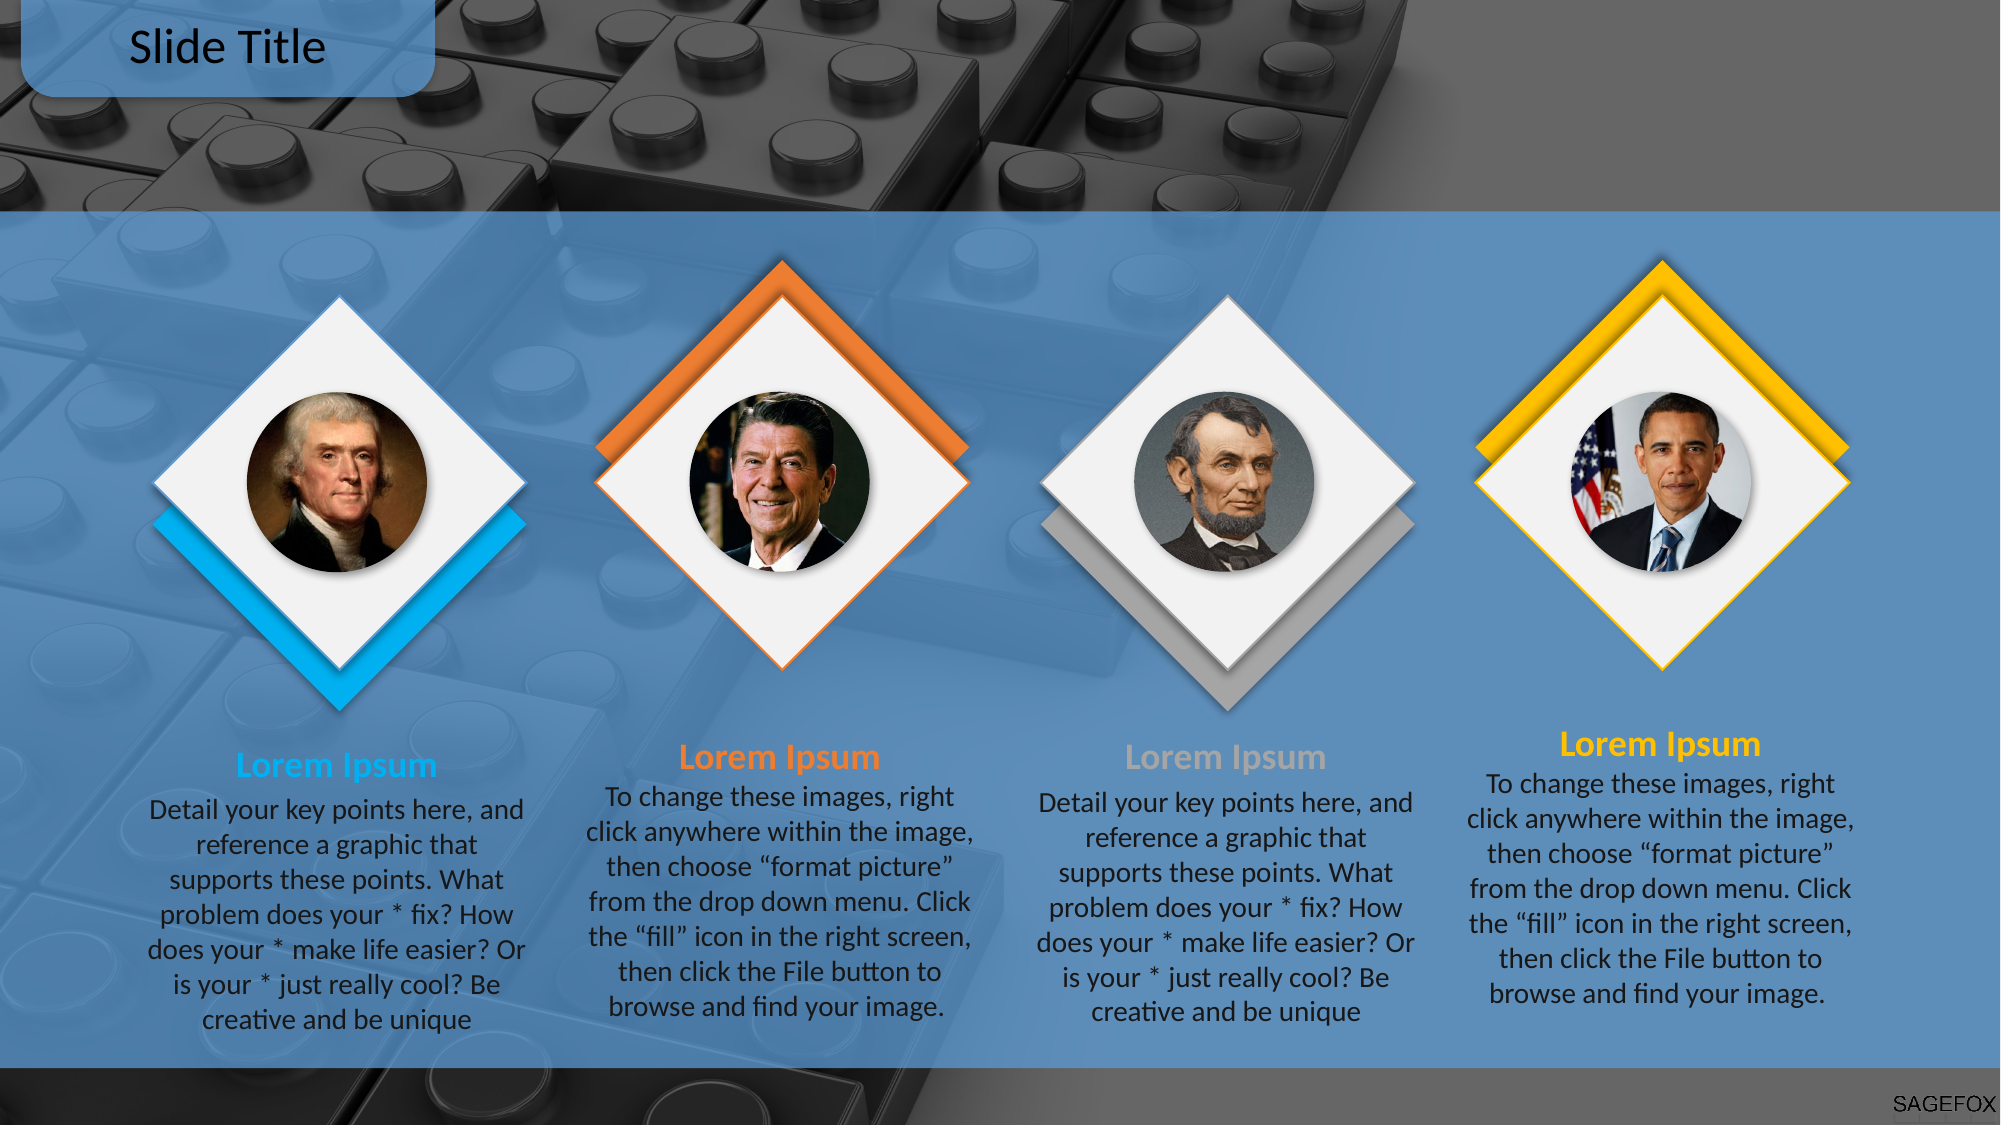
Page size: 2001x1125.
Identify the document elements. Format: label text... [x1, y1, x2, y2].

text_box Lorem Ipsum To change these images, right click anywhere within the image, then choose “format picture” from the drop down menu. Click the “fill” icon in the right screen, then click the File button to browse and find your image. [1450, 712, 1871, 1017]
text_box [1133, 390, 1316, 573]
text_box [1473, 258, 1852, 458]
text_box Lorem Ipsum Detail your key points here, and reference a graphic that supports these points. What problem does your * fix? How does your * make life easier? Or is your * just really cool? Be creative and be unique [1016, 724, 1437, 1036]
text_box Lorem Ipsum To change these images, right click anywhere within the image, then choose “format picture” from the drop down menu. Click the “fill” icon in the right screen, then click the File button to browse and find your image. [570, 724, 991, 1030]
text_box [593, 294, 971, 672]
text_box [1039, 510, 1417, 713]
text_box [151, 510, 529, 713]
picture [0, 0, 2001, 1125]
text_box [1569, 390, 1752, 573]
text_box [688, 390, 871, 573]
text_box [20, 0, 436, 98]
text_box [593, 258, 971, 458]
text_box [245, 391, 428, 574]
text_box Lorem Ipsum Detail your key points here, and reference a graphic that supports these points. What problem does your * fix? How does your * make life easier? Or is your * just really cool? Be creative and be unique [127, 732, 547, 1043]
text_box [0, 211, 2000, 1069]
text_box [1473, 294, 1852, 672]
text_box [1039, 294, 1417, 672]
text_box [151, 294, 529, 672]
